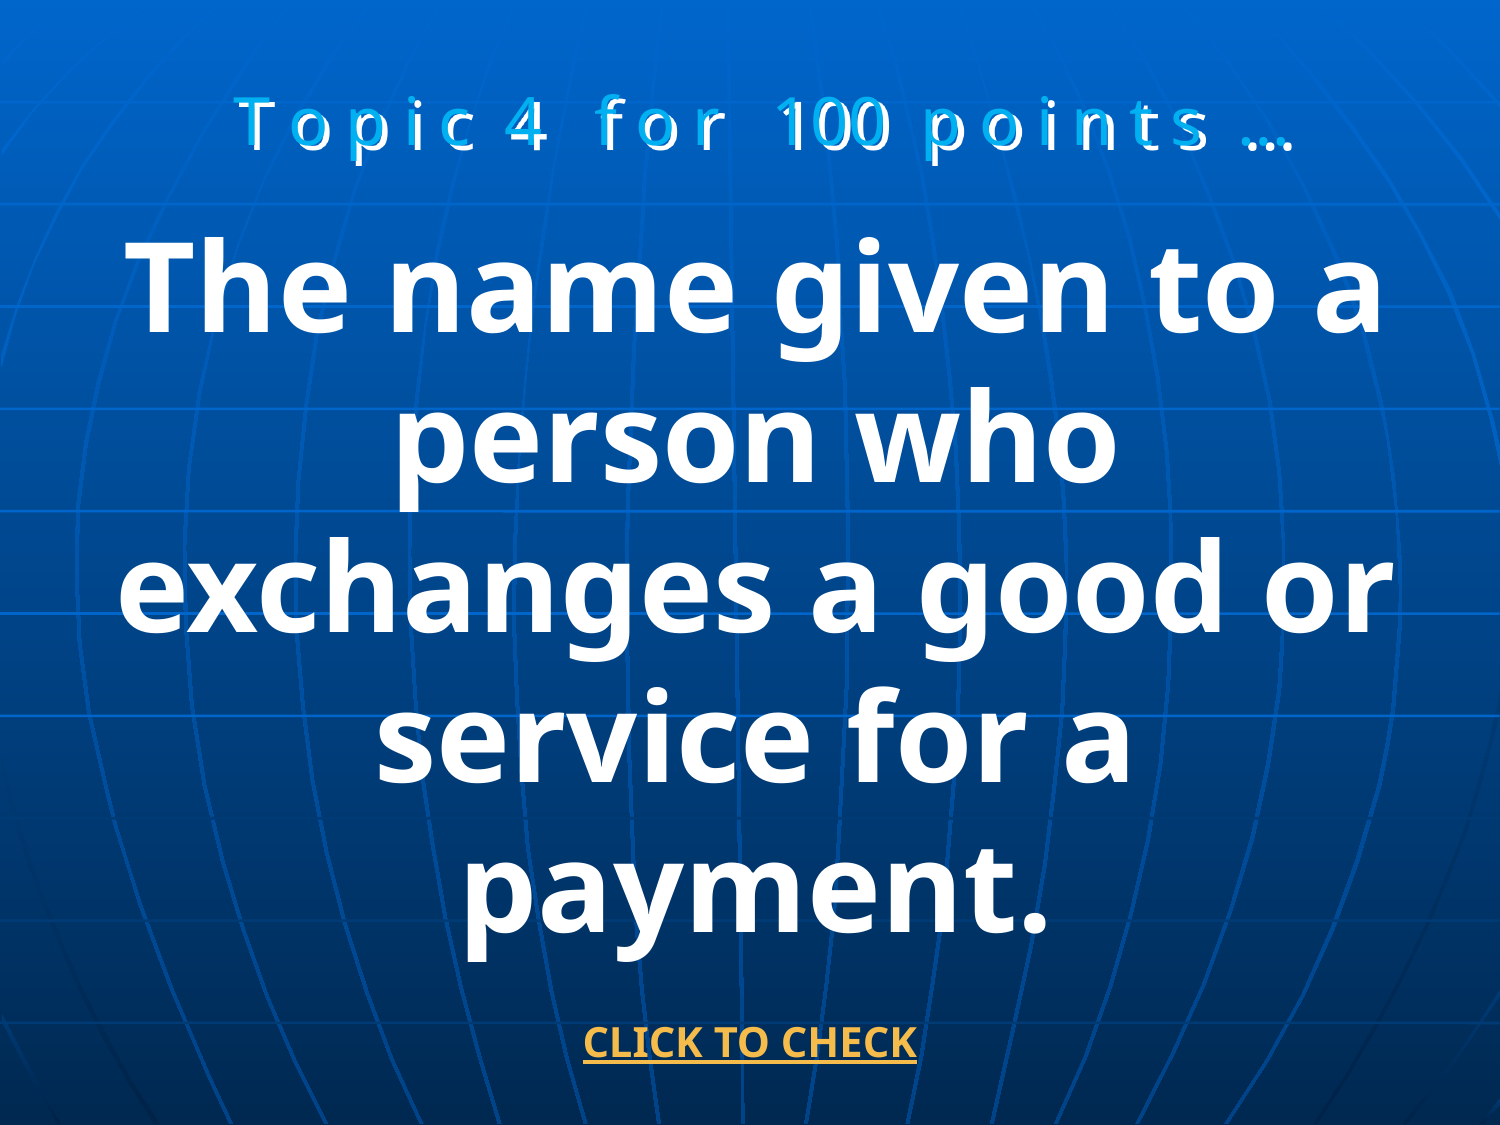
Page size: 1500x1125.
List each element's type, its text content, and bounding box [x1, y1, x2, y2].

text_box The name given to a person who exchanges a good or service for a payment. [49, 199, 1463, 965]
text_box T o p i c 4 f o r 100 p o i n t s … [124, 49, 1400, 188]
text_box CLICK TO CHECK [0, 1008, 1500, 1074]
